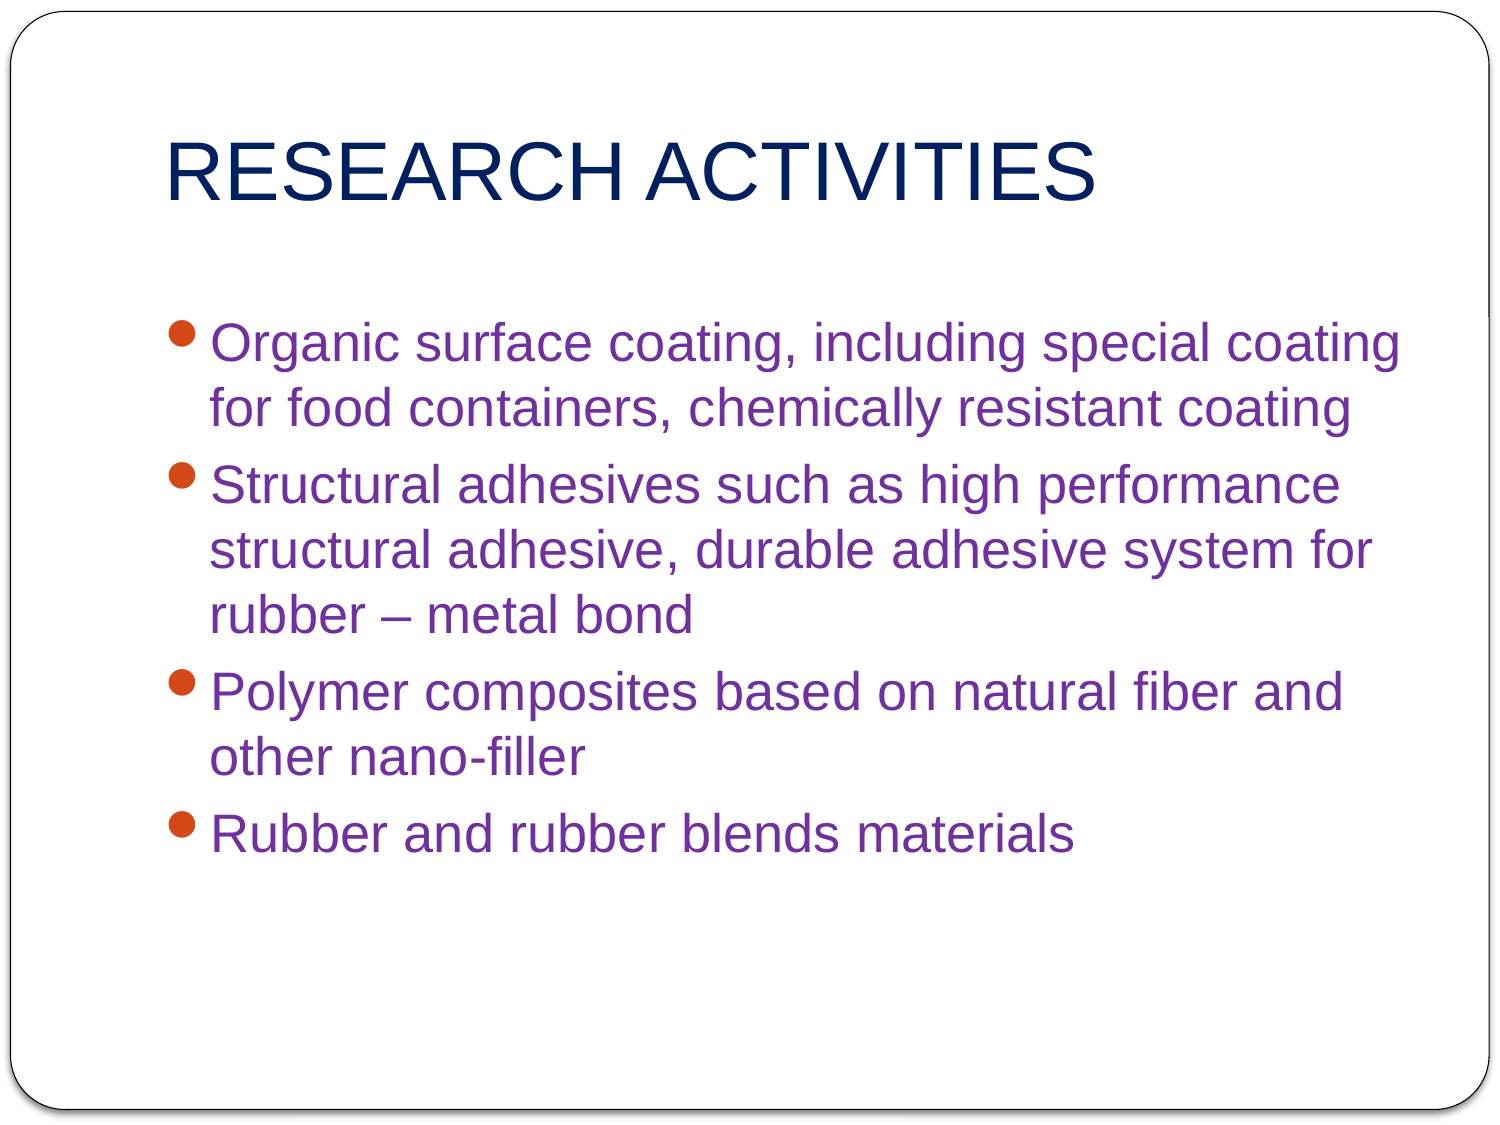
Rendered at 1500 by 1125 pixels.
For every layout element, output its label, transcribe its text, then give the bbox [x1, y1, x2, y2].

title RESEARCH ACTIVITIES [150, 45, 1425, 233]
list Organic surface coating, including special coating for food containers, chemically resistant coating Structural adhesives such as high performance structural adhesive, durable adhesive system for rubber – metal bond Polymer composites based on natural fiber and other nano-filler Rubber and rubber blends materials [150, 299, 1425, 1050]
